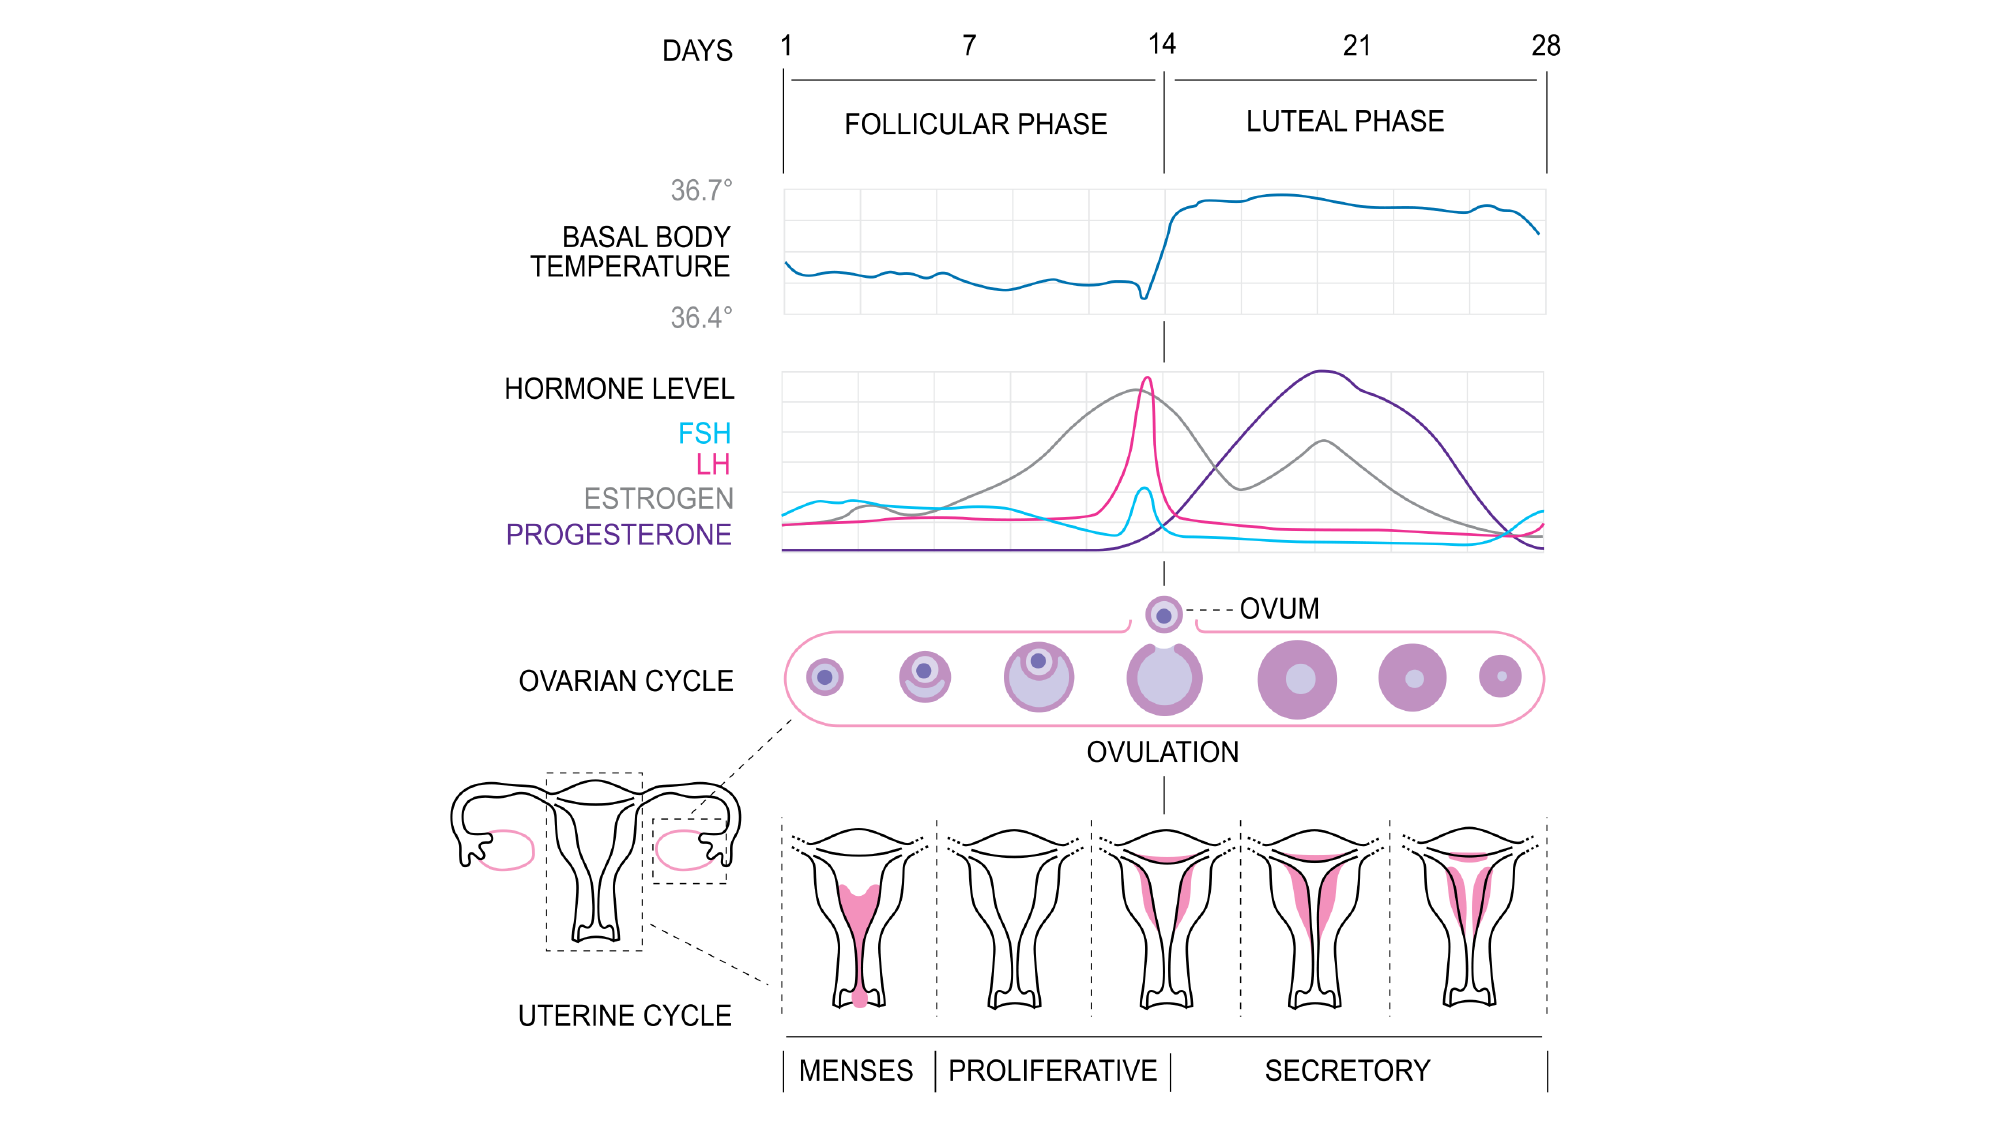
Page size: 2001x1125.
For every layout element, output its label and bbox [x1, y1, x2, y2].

picture [423, 0, 1576, 1125]
